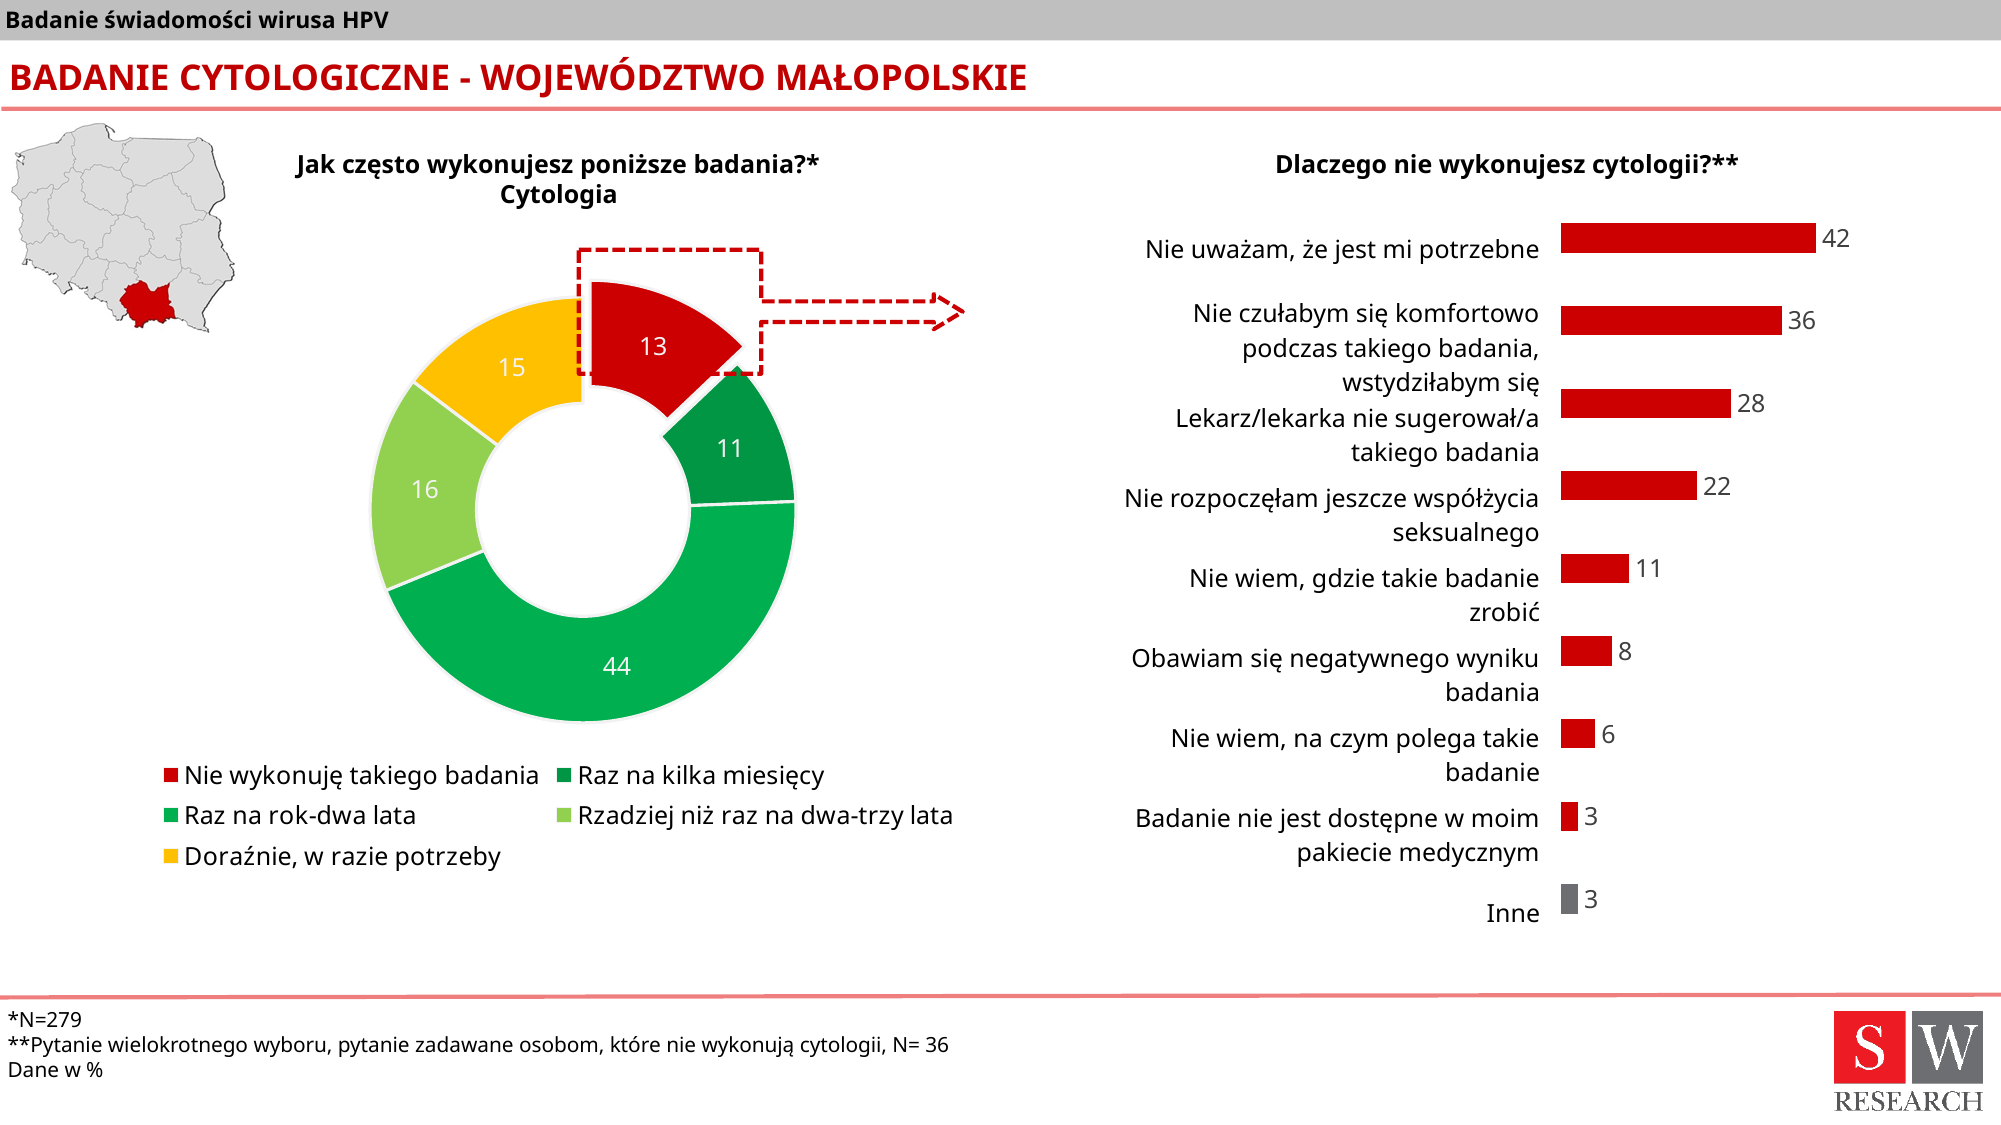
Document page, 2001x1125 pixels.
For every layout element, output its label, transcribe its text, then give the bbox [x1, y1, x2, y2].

table_cell Nie czułabym się komfortowo podczas takiego badania, wstydziłabym się [1099, 289, 1543, 394]
chart [115, 265, 1003, 880]
table_header Nie uważam, że jest mi potrzebne [1099, 209, 1543, 289]
title BADANIE CYTOLOGICZNE - WOJEWÓDZTWO MAŁOPOLSKIE [1, 42, 2000, 110]
picture [1834, 1011, 1983, 1111]
text_box *N=279 **Pytanie wielokrotnego wyboru, pytanie zadawane osobom, które nie wykonują cytologii, N= 36 Dane w % [0, 998, 1199, 1089]
text_box Dlaczego nie wykonujesz cytologii?** [1156, 141, 1859, 187]
table_cell Inne [1099, 873, 1543, 953]
table_cell Lekarz/lekarka nie sugerował/a takiego badania [1099, 394, 1543, 474]
chart [1548, 180, 2000, 956]
table_cell Nie rozpoczęłam jeszcze współżycia seksualnego [1099, 474, 1543, 553]
table_cell Nie wiem, na czym polega takie badanie [1099, 713, 1543, 793]
text_box [578, 249, 762, 265]
text_box Jak często wykonujesz poniższe badania?* Cytologia [247, 140, 911, 216]
picture [0, 113, 245, 344]
table_cell Obawiam się negatywnego wyniku badania [1099, 633, 1543, 713]
table_cell Badanie nie jest dostępne w moim pakiecie medycznym [1099, 793, 1543, 873]
table_cell Nie wiem, gdzie takie badanie zrobić [1099, 553, 1543, 633]
